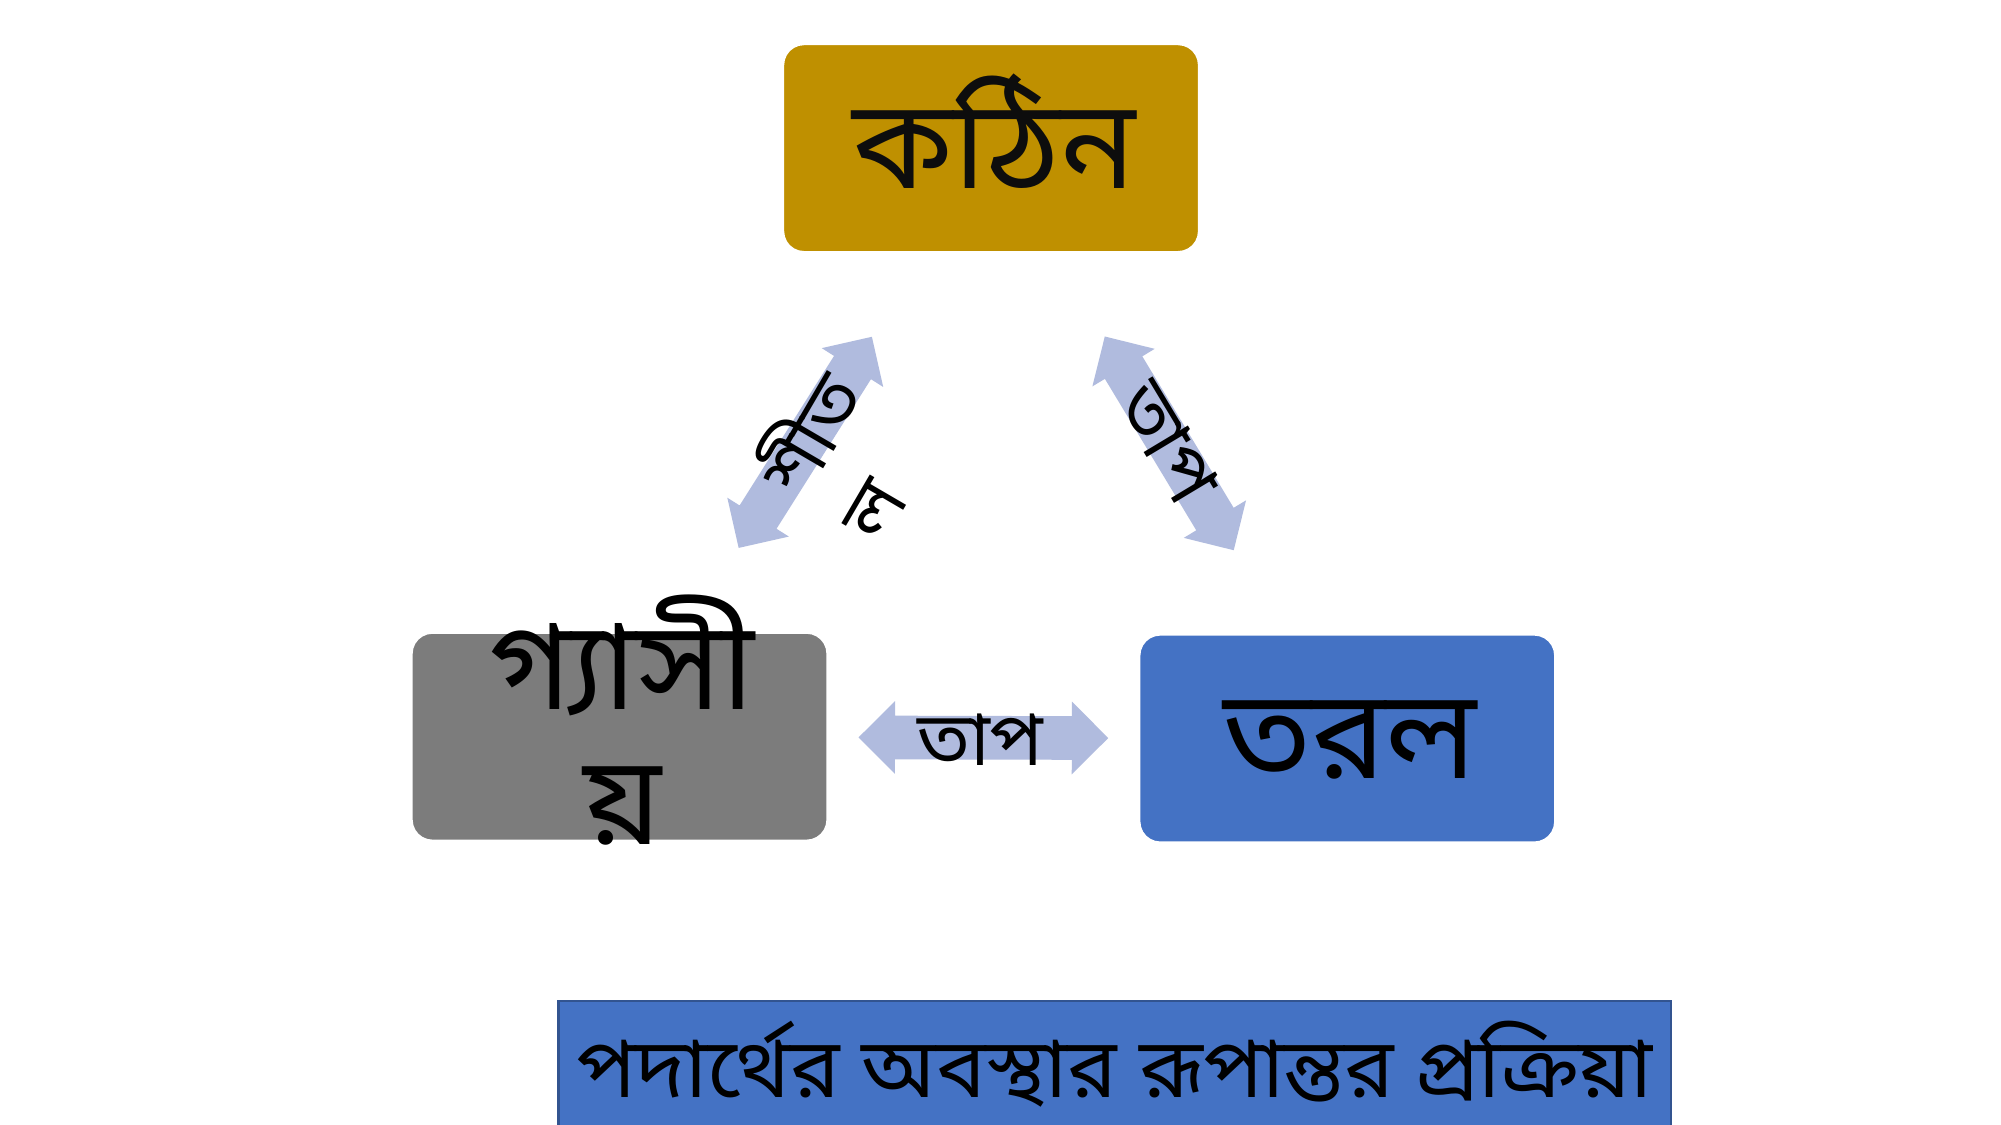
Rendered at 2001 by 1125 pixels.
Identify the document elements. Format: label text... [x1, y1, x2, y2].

text_box পদার্থের অবস্থার রূপান্তর প্রক্রিয়া [557, 1000, 1672, 1125]
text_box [354, 44, 1650, 847]
